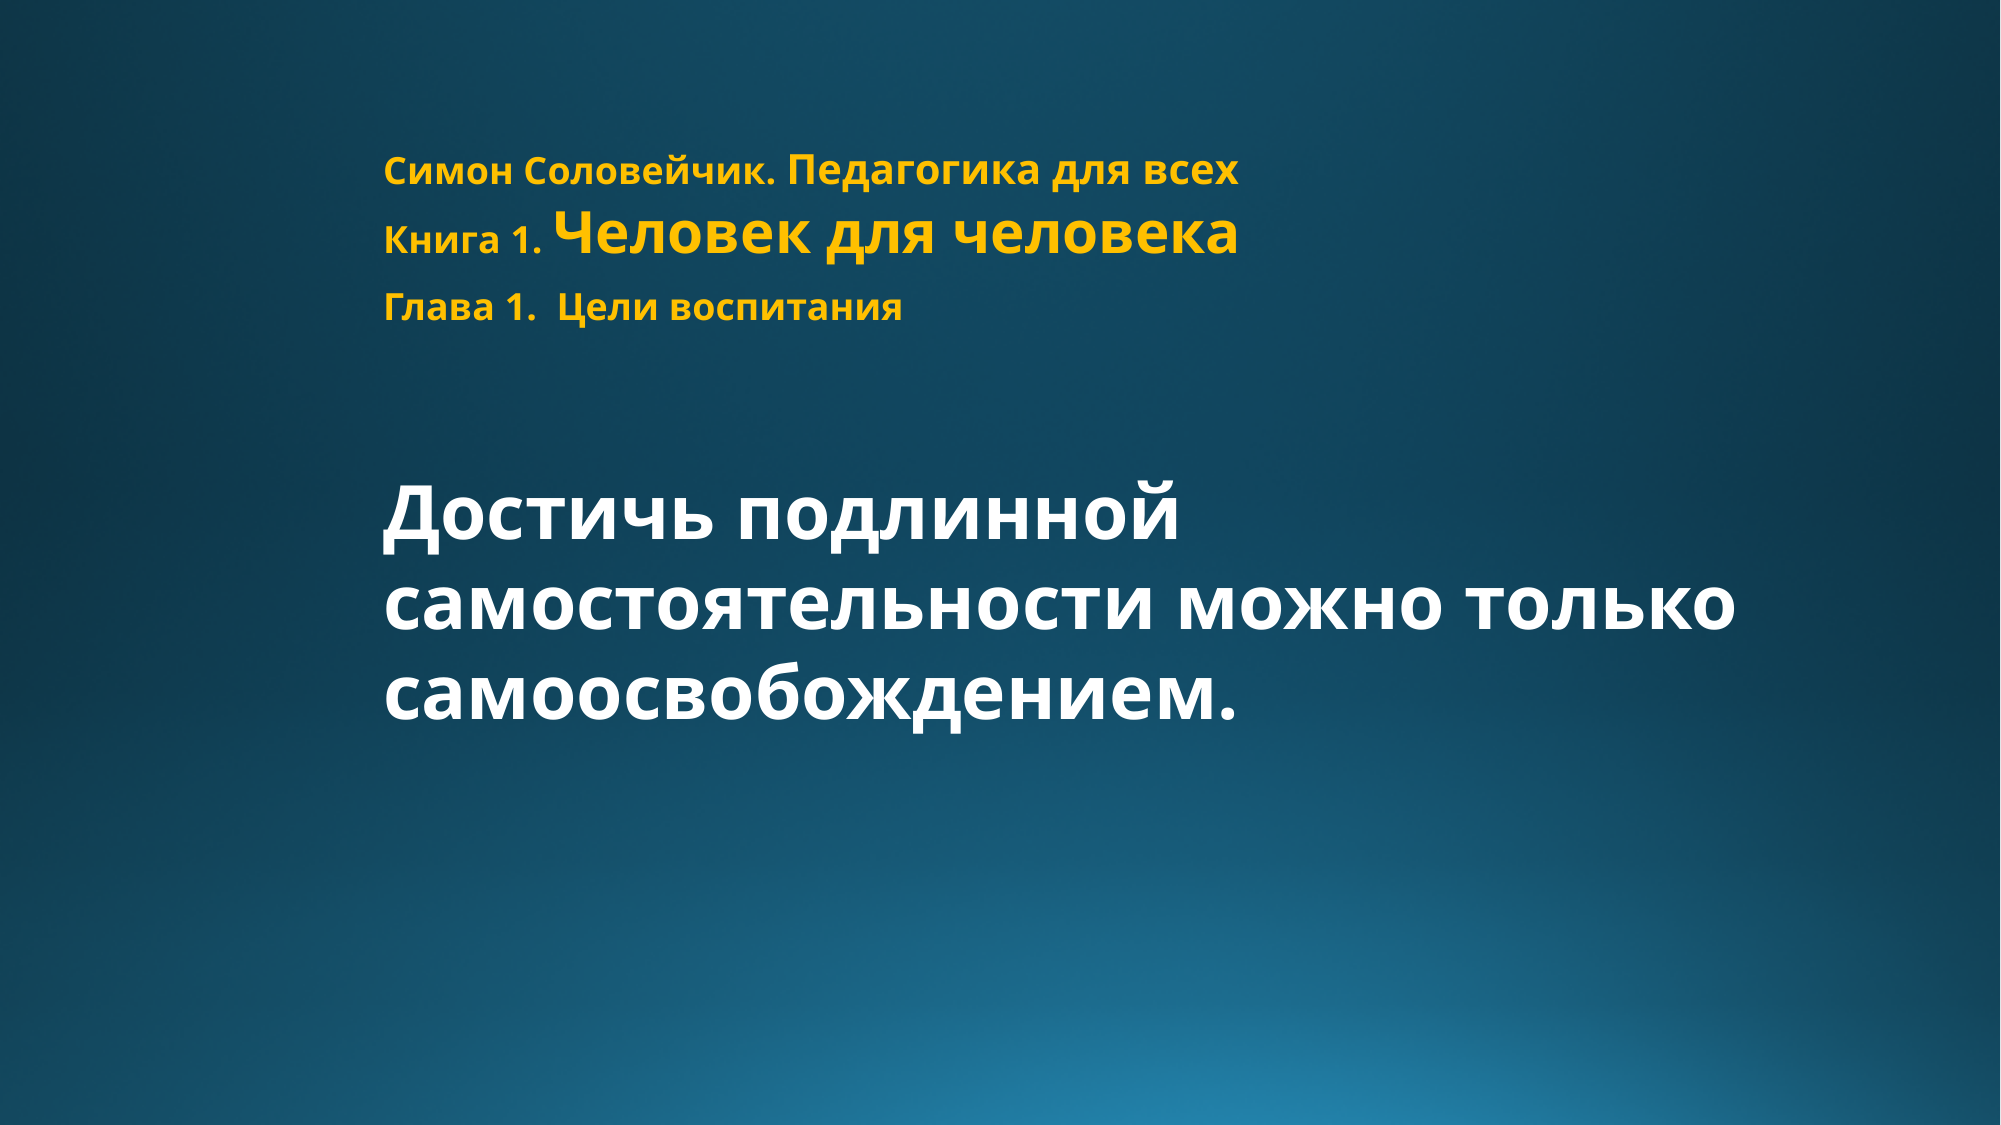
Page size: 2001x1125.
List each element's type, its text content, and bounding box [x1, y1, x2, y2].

picture [0, 0, 2001, 1125]
text_box Симон Соловейчик. Педагогика для всех Книга 1. Человек для человека Глава 1. Цели воспитания [377, 136, 1371, 334]
text_box Достичь подлинной самостоятельности можно только самоосвобождением. [377, 458, 1906, 741]
